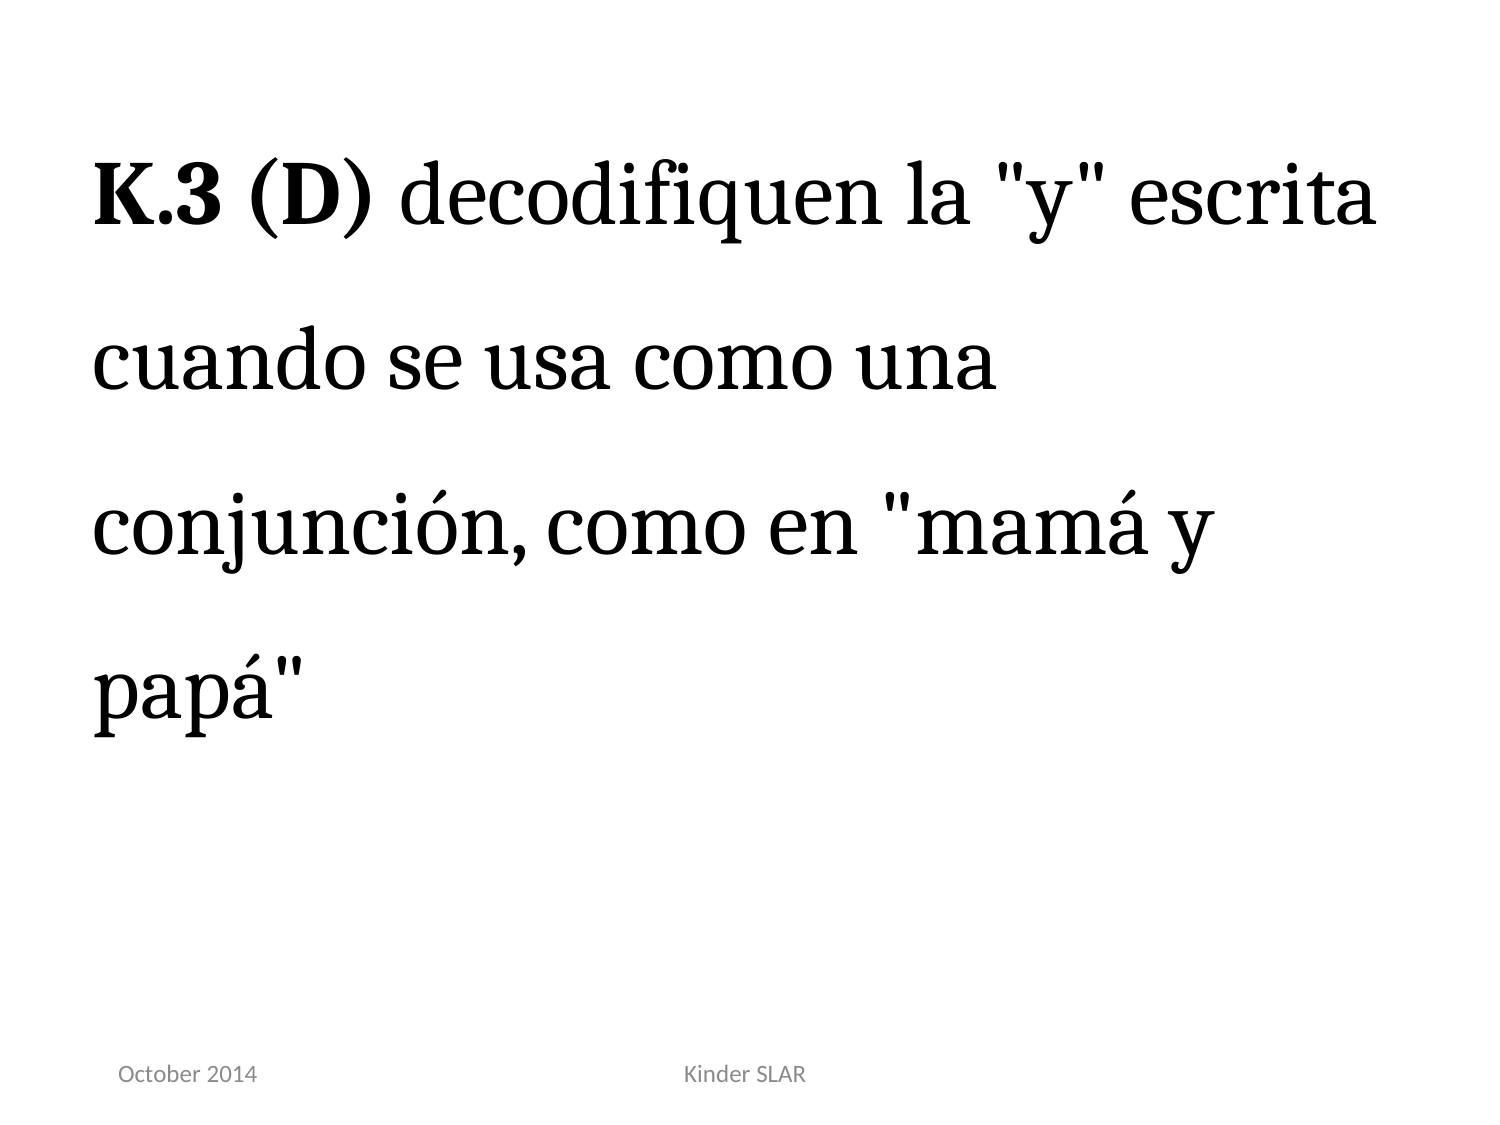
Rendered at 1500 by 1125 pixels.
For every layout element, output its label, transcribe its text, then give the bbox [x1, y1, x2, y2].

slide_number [103, 1042, 441, 1103]
subtitle K.3 (D) decodifiquen la "y" escrita cuando se usa como una conjunción, como en "mamá y papá" [78, 70, 1429, 1014]
footer Kinder SLAR [492, 1042, 999, 1103]
